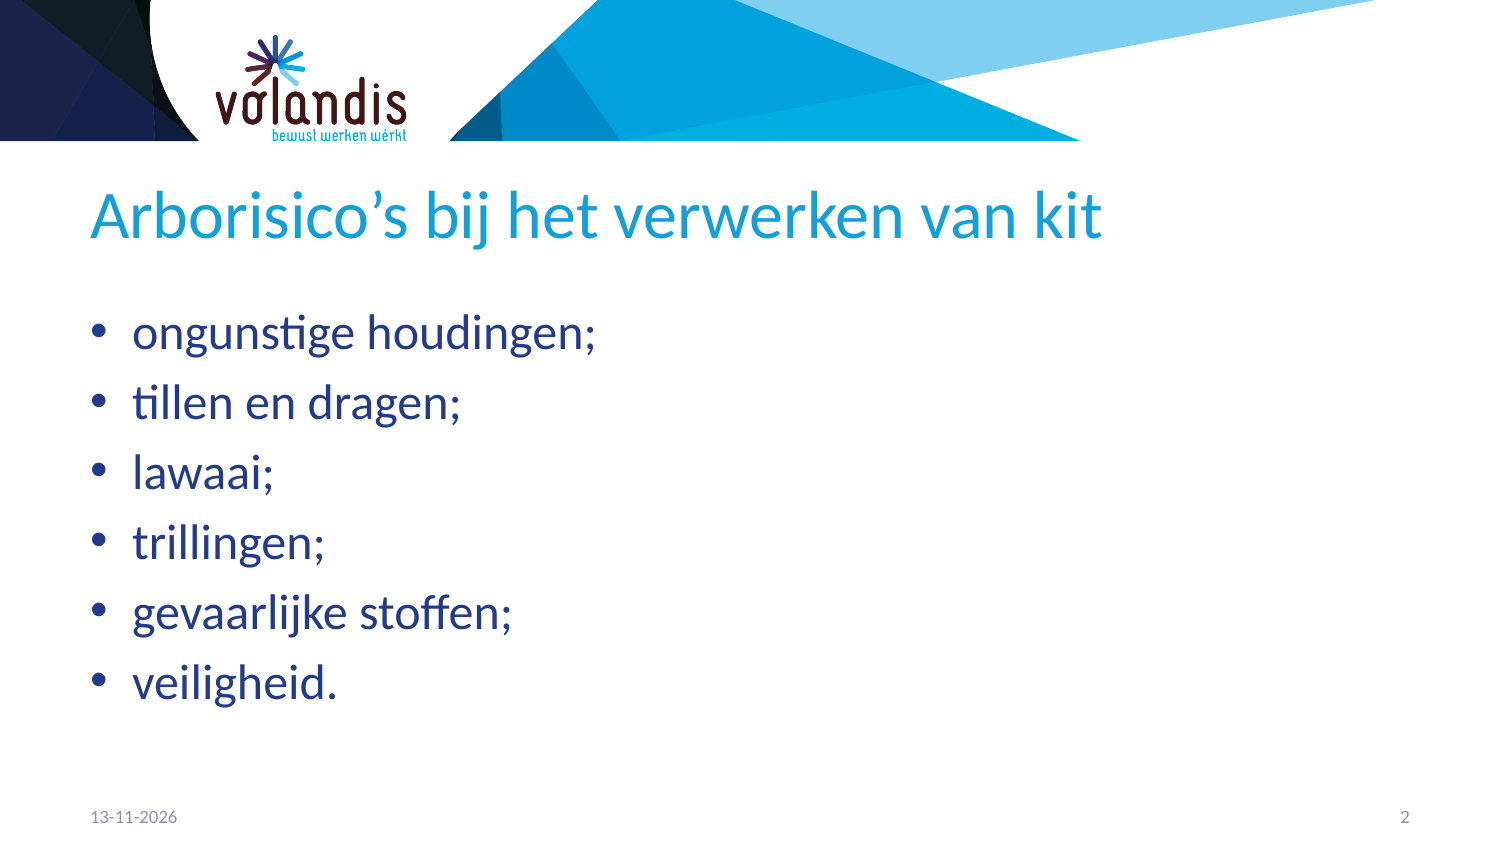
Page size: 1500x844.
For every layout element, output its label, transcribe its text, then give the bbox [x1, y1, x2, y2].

slide_number 3 [1074, 782, 1425, 827]
title Arborisico’s bij het verwerken van kit [75, 162, 1425, 253]
list ongunstige houdingen; tillen en dragen; lawaai; trillingen; gevaarlijke stoffen; veiligheid. [75, 292, 1425, 754]
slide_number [75, 782, 425, 827]
picture [0, 0, 1500, 844]
